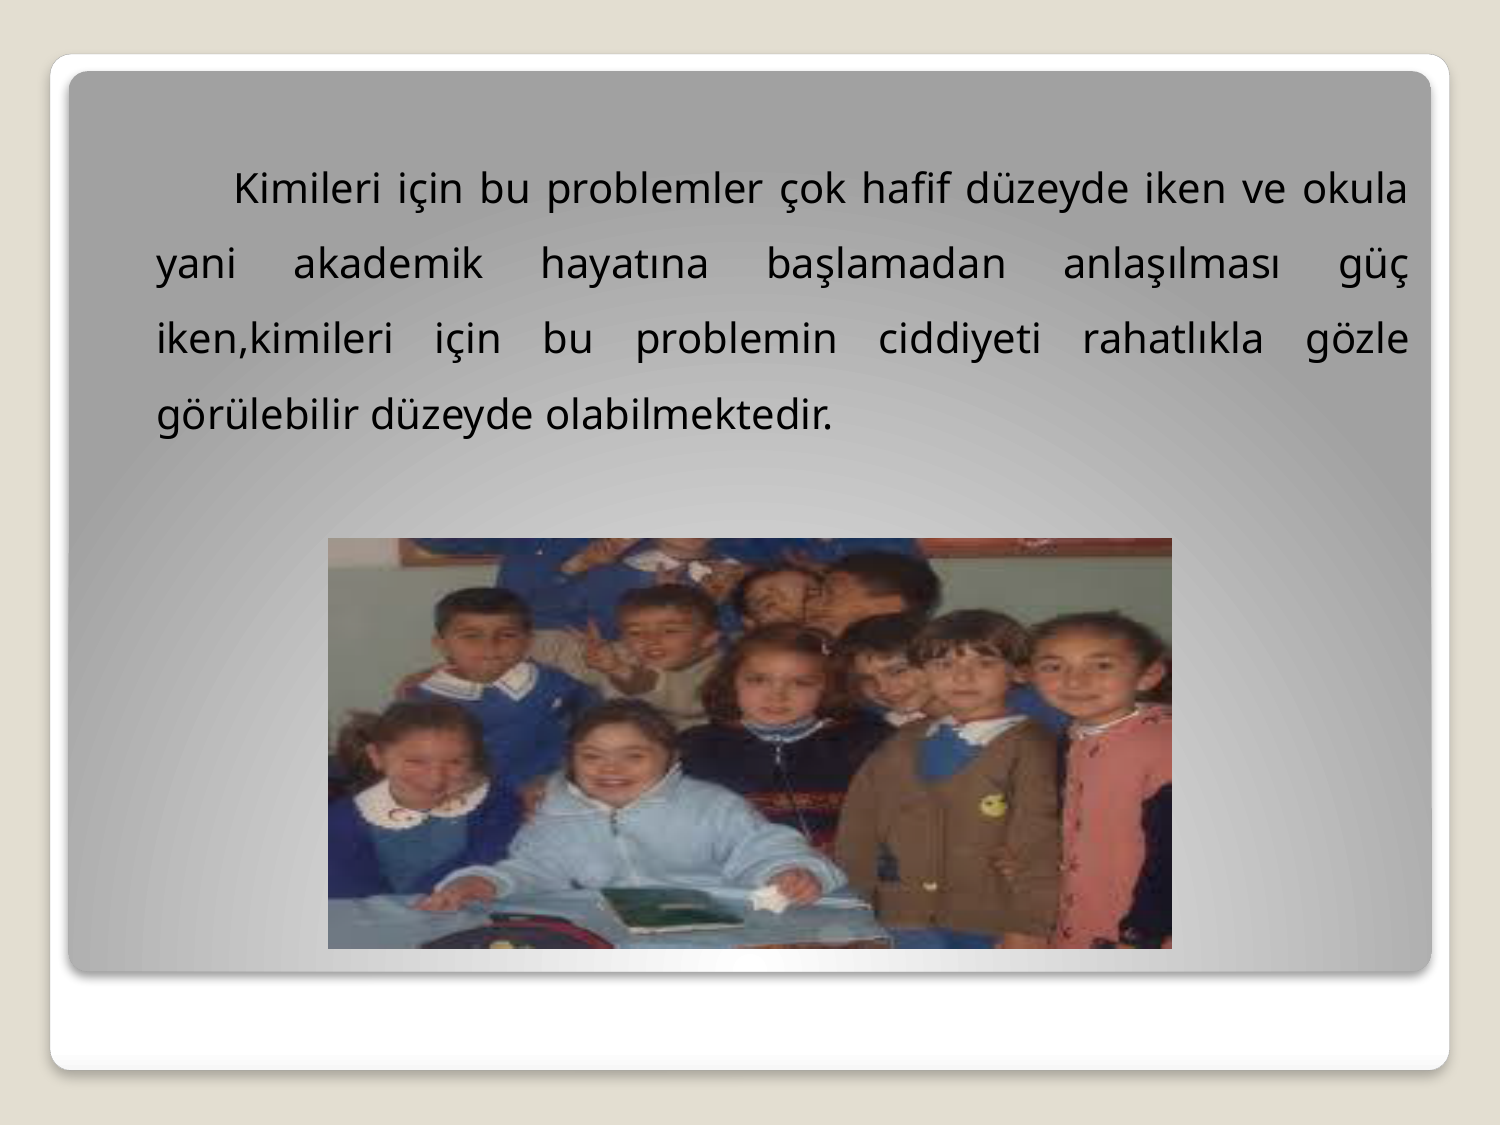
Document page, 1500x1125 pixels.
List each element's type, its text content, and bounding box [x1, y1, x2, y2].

list Kimileri için bu problemler çok hafif düzeyde iken ve okula yani akademik hayatına başlamadan anlaşılması güç iken,kimileri için bu problemin ciddiyeti rahatlıkla gözle görülebilir düzeyde olabilmektedir. [82, 0, 1425, 457]
picture [327, 538, 1173, 950]
